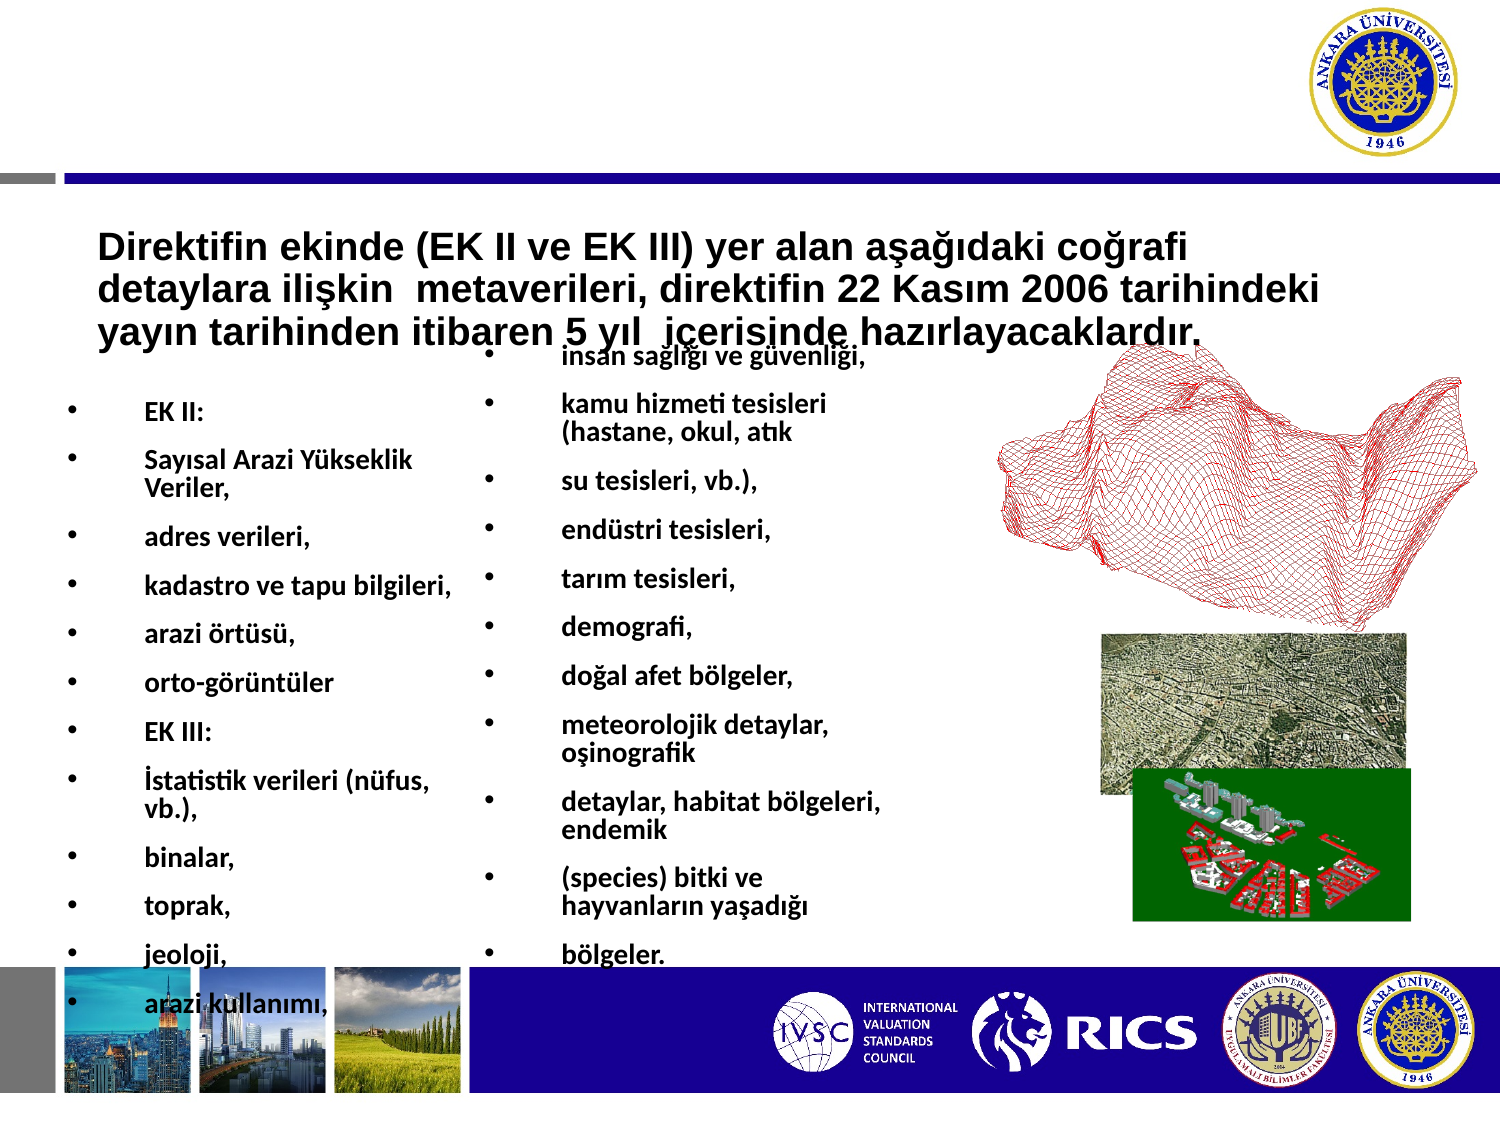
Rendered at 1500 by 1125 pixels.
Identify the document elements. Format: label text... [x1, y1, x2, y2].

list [1100, 632, 1412, 922]
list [995, 343, 1479, 633]
list EK II: Sayısal Arazi Yükseklik Veriler, adres verileri, kadastro ve tapu bilgileri, arazi örtüsü, orto-görüntüler EK III: İstatistik verileri (nüfus, vb.), binalar, toprak, jeoloji, arazi kullanımı, insan sağlığı ve güvenliği, kamu hizmeti tesisleri (hastane, okul, atık su tesisleri, vb.), endüstri tesisleri, tarım tesisleri, demografi, doğal afet bölgeler, meteorolojik detaylar, oşinografik detaylar, habitat bölgeleri, endemik (species) bitki ve hayvanların yaşadığı bölgeler. [52, 335, 917, 936]
picture [0, 0, 1500, 1125]
title Direktifin ekinde (EK II ve EK III) yer alan aşağıdaki coğrafi detaylara ilişkin metaverileri, direktifin 22 Kasım 2006 tarihindeki yayın tarihinden itibaren 5 yıl içerisinde hazırlayacaklardır. [82, 218, 1394, 482]
